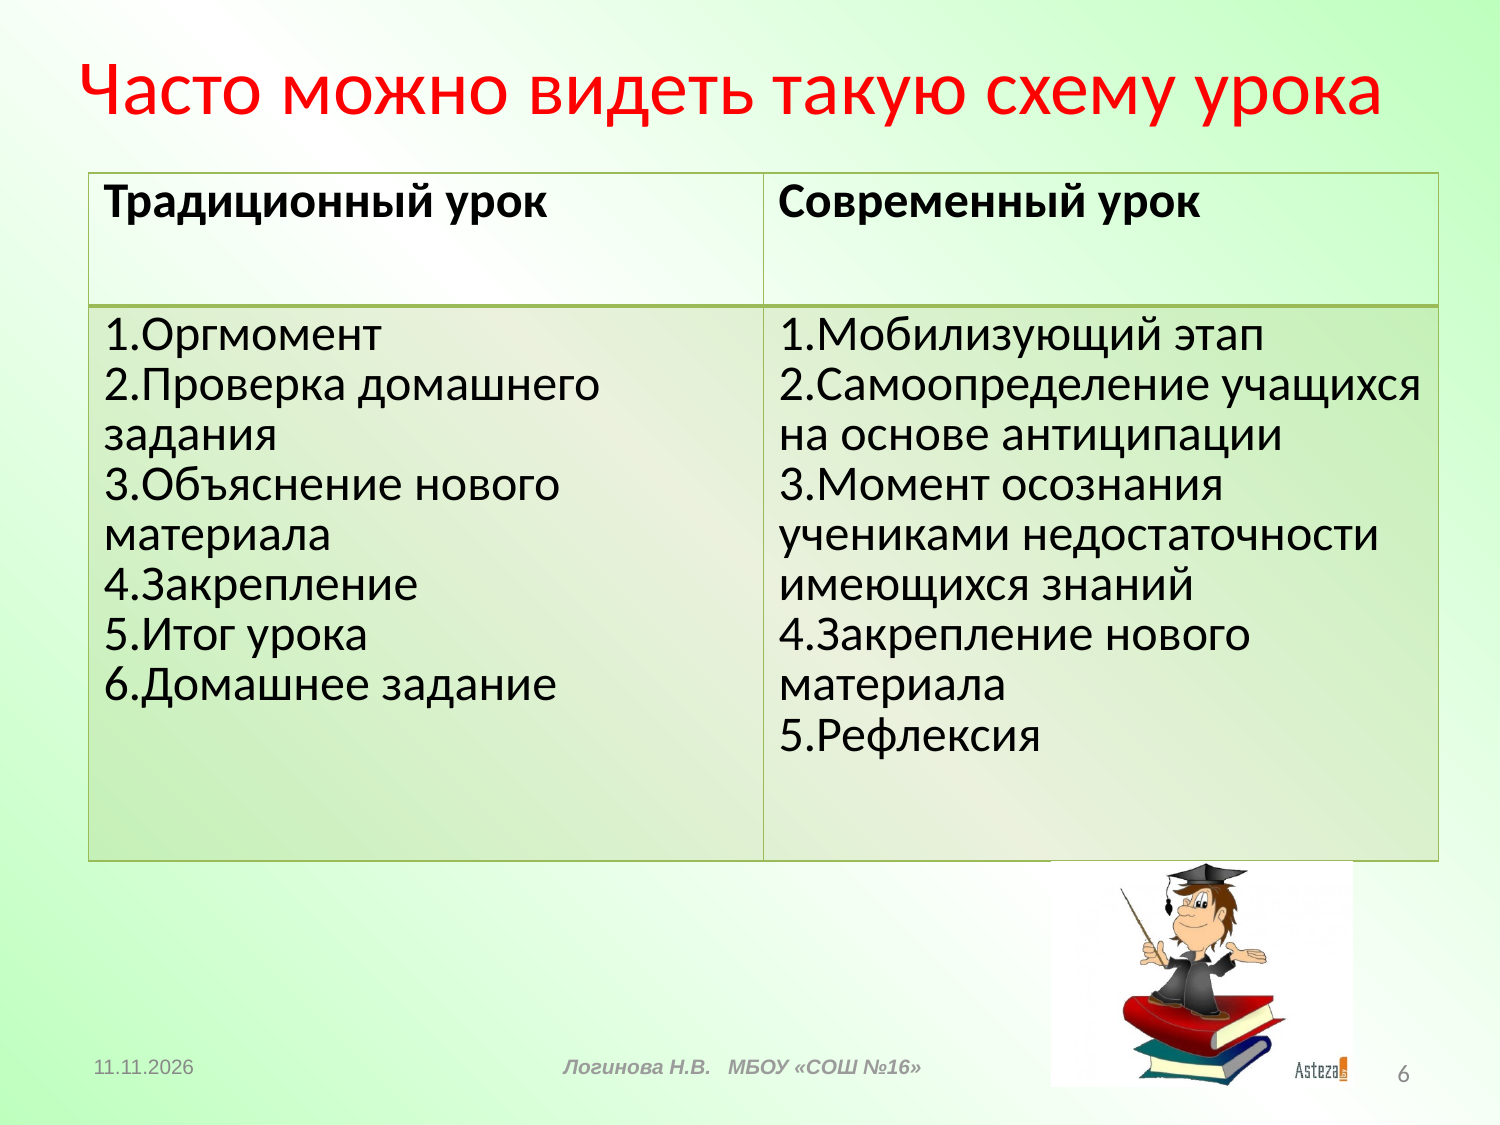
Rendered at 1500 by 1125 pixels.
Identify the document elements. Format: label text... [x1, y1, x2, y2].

text_box 6 [1328, 1042, 1425, 1103]
table_cell 1.Оргмомент 2.Проверка домашнего задания 3.Объяснение нового материала 4.Закрепление 5.Итог урока 6.Домашнее задание [89, 308, 763, 860]
table_header Современный урок [764, 174, 1438, 304]
text_box 27.11.2014 [78, 1046, 209, 1087]
text_box Логинова Н.В. МБОУ «СОШ №16» [549, 1046, 951, 1087]
table_header Традиционный урок [89, 174, 763, 304]
title Часто можно видеть такую схему урока [17, 19, 1447, 147]
table_cell 1.Мобилизующий этап 2.Самоопределение учащихся на основе антиципации 3.Момент осознания учениками недостаточности имеющихся знаний 4.Закрепление нового материала 5.Рефлексия [764, 308, 1438, 860]
picture [1051, 861, 1354, 1088]
